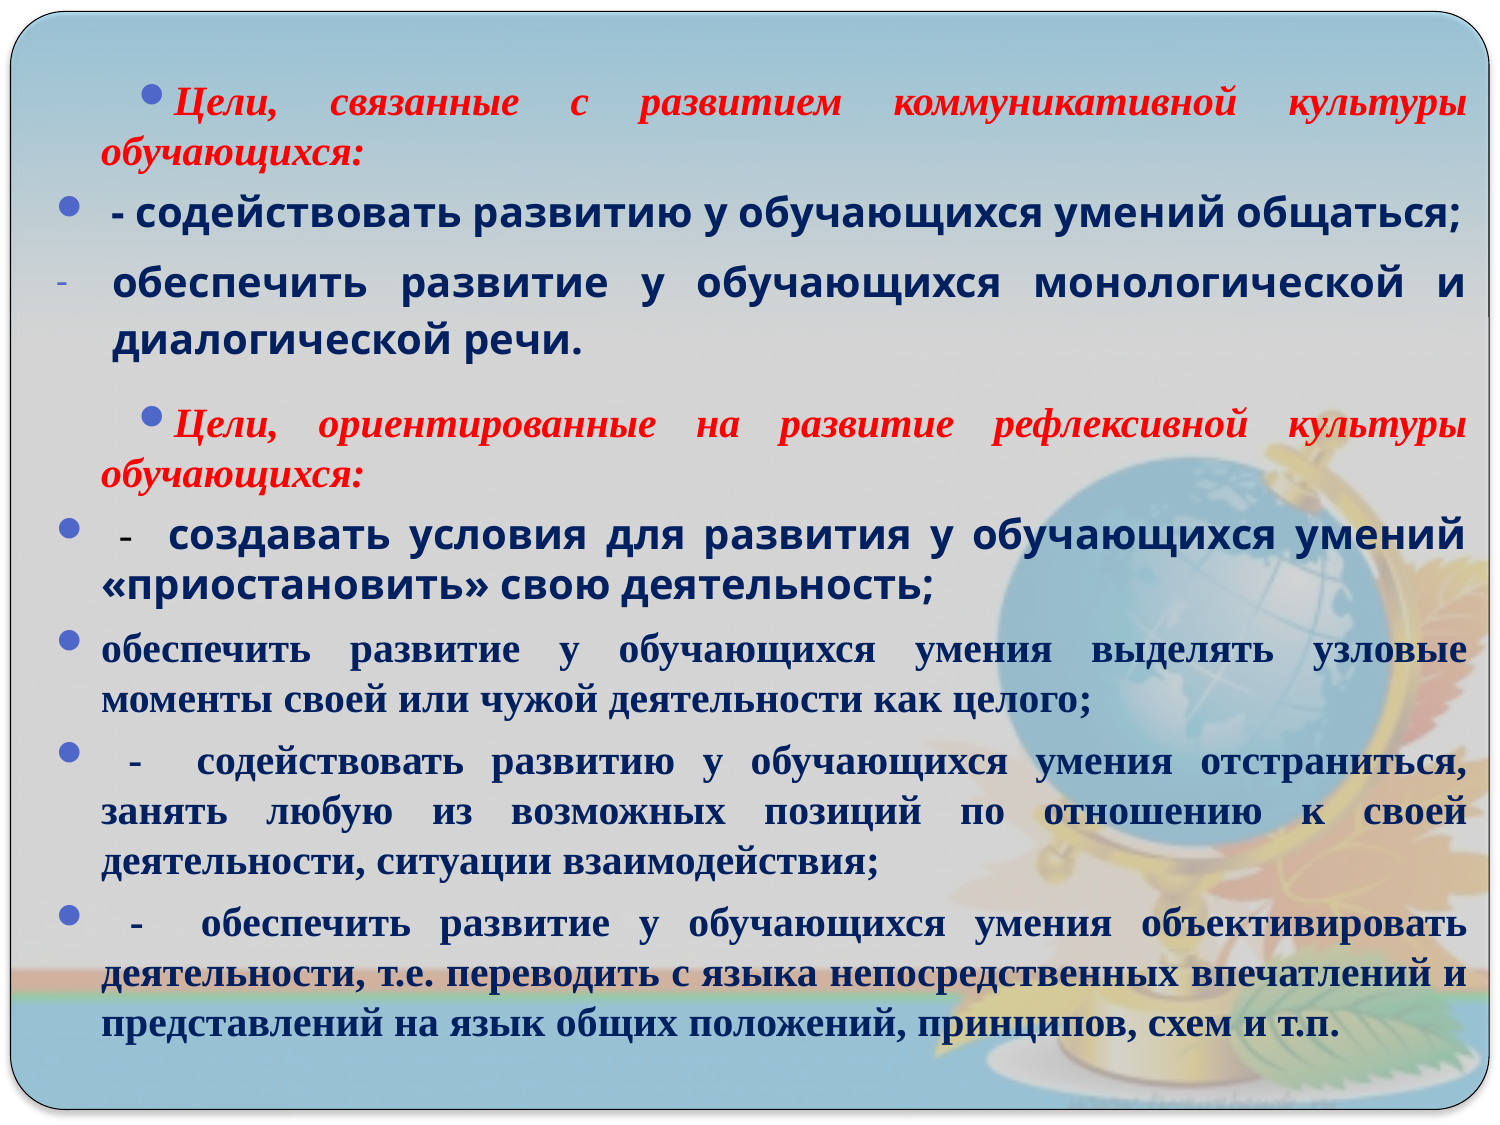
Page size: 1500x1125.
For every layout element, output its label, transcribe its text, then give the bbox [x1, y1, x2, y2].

list Цели, связанные с развитием коммуникативной культуры обучающихся: - содействовать развитию у обучающихся умений общаться; обеспечить развитие у обучающихся монологической и диалогической речи. Цели, ориентированные на развитие рефлексивной культуры обучающихся: - создавать условия для развития у обучающихся умений «приостановить» свою деятельность; обеспечить развитие у обучающихся умения выделять узловые моменты своей или чужой деятельности как целого; - содействовать развитию у обучающихся умения отстраниться, занять любую из возможных позиций по отношению к своей деятельности, ситуации взаимодействия; - обеспечить развитие у обучающихся умения объективировать деятельности, т.е. переводить с языка непосредственных впечатлений и представлений на язык общих положений, принципов, схем и т.п. [41, 66, 1483, 1059]
